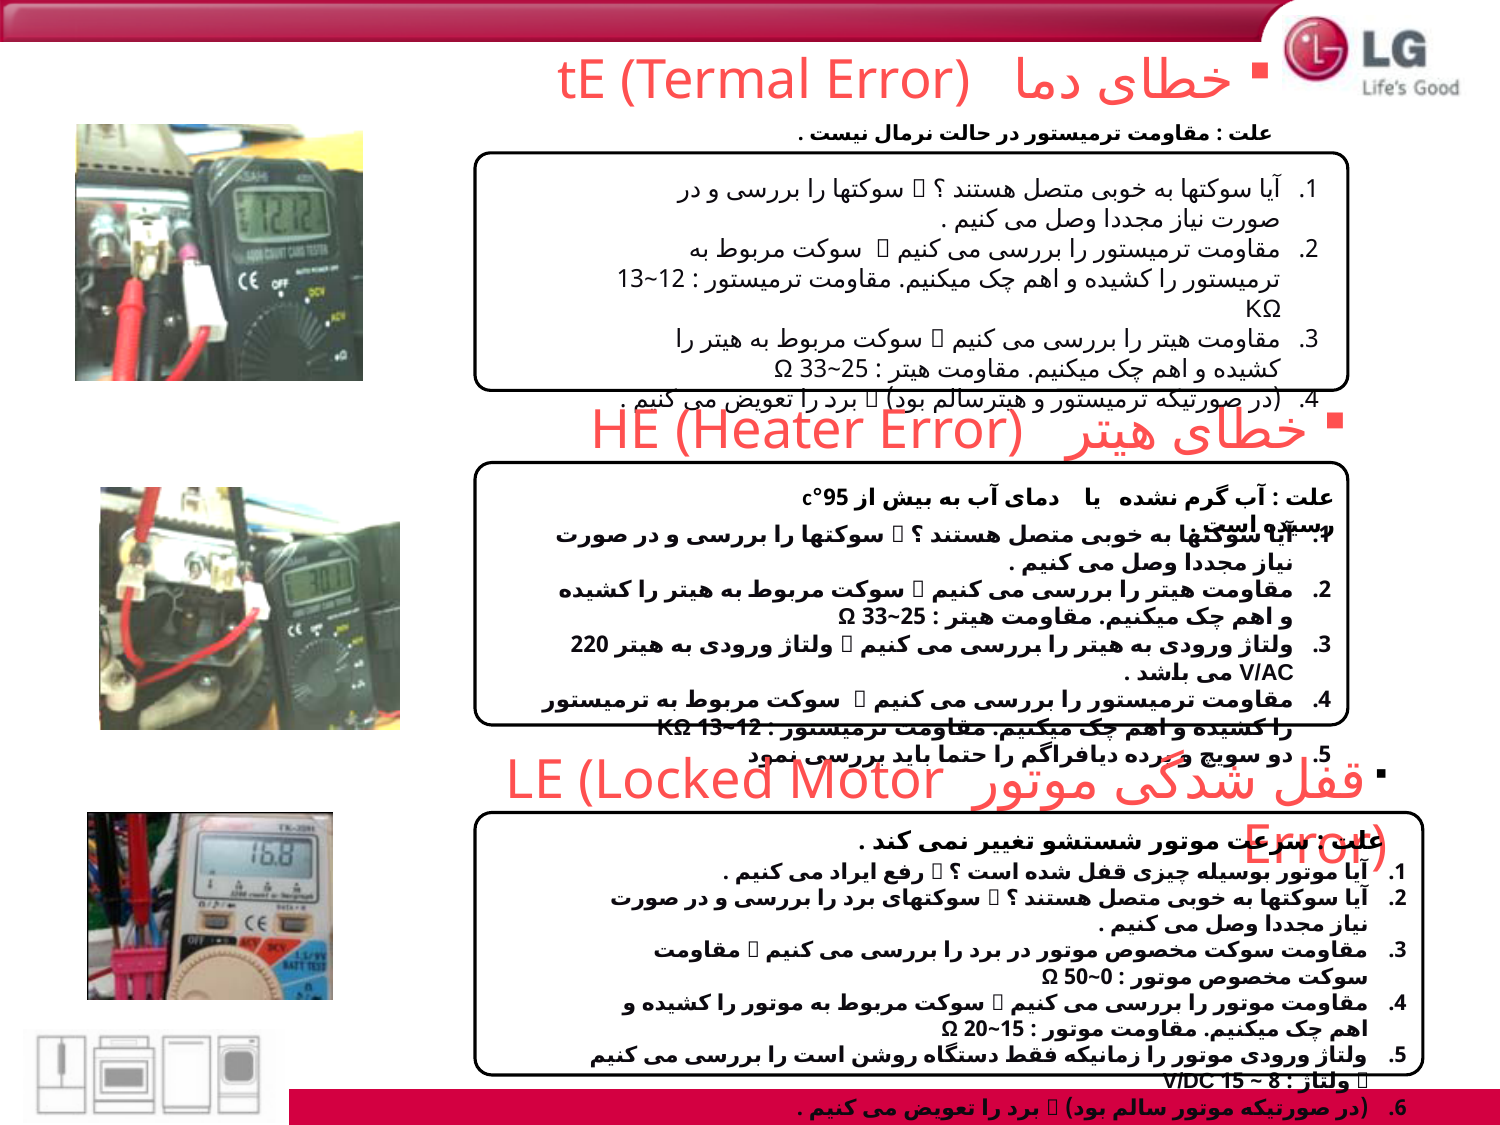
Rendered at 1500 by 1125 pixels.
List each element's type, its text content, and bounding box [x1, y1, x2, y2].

picture [0, 0, 1468, 97]
picture [87, 812, 333, 1001]
text_box آیا سوکتها به خوبی متصل هستند ؟  سوکتها را بررسی و در صورت نیاز مجددا وصل می کنیم . مقاومت هیتر را بررسی می کنیم  سوکت مربوط به هیتر را کشیده و اهم چک میکنیم. مقاومت هیتر : 25~33 Ω ولتاژ ورودی به هیتر را بررسی می کنیم  ولتاژ ورودی به هیتر 220 V/AC می باشد . مقاومت ترمیستور را بررسی می کنیم  سوکت مربوط به ترمیستور را کشیده و اهم چک میکنیم. مقاومت ترمیستور : 12~13 KΩ دو سویچ و پرده دیافراگم را حتما باید بررسی نمود [524, 716, 1347, 732]
text_box علت : مقاومت ترمیستور در حالت نرمال نیست . [712, 112, 1288, 152]
text_box خطای هیتر HE (Heater Error) [524, 387, 1363, 475]
picture [99, 487, 401, 730]
text_box قفل شدگی موتور LE (Locked Motor Error) [412, 737, 1403, 800]
text_box [1412, 862, 1428, 1075]
text_box [390, 862, 486, 1075]
text_box [474, 462, 1348, 726]
picture [74, 124, 363, 382]
text_box [474, 812, 1423, 1075]
text_box [474, 152, 1348, 391]
text_box خطای دما tE (Termal Error) [537, 37, 1288, 99]
